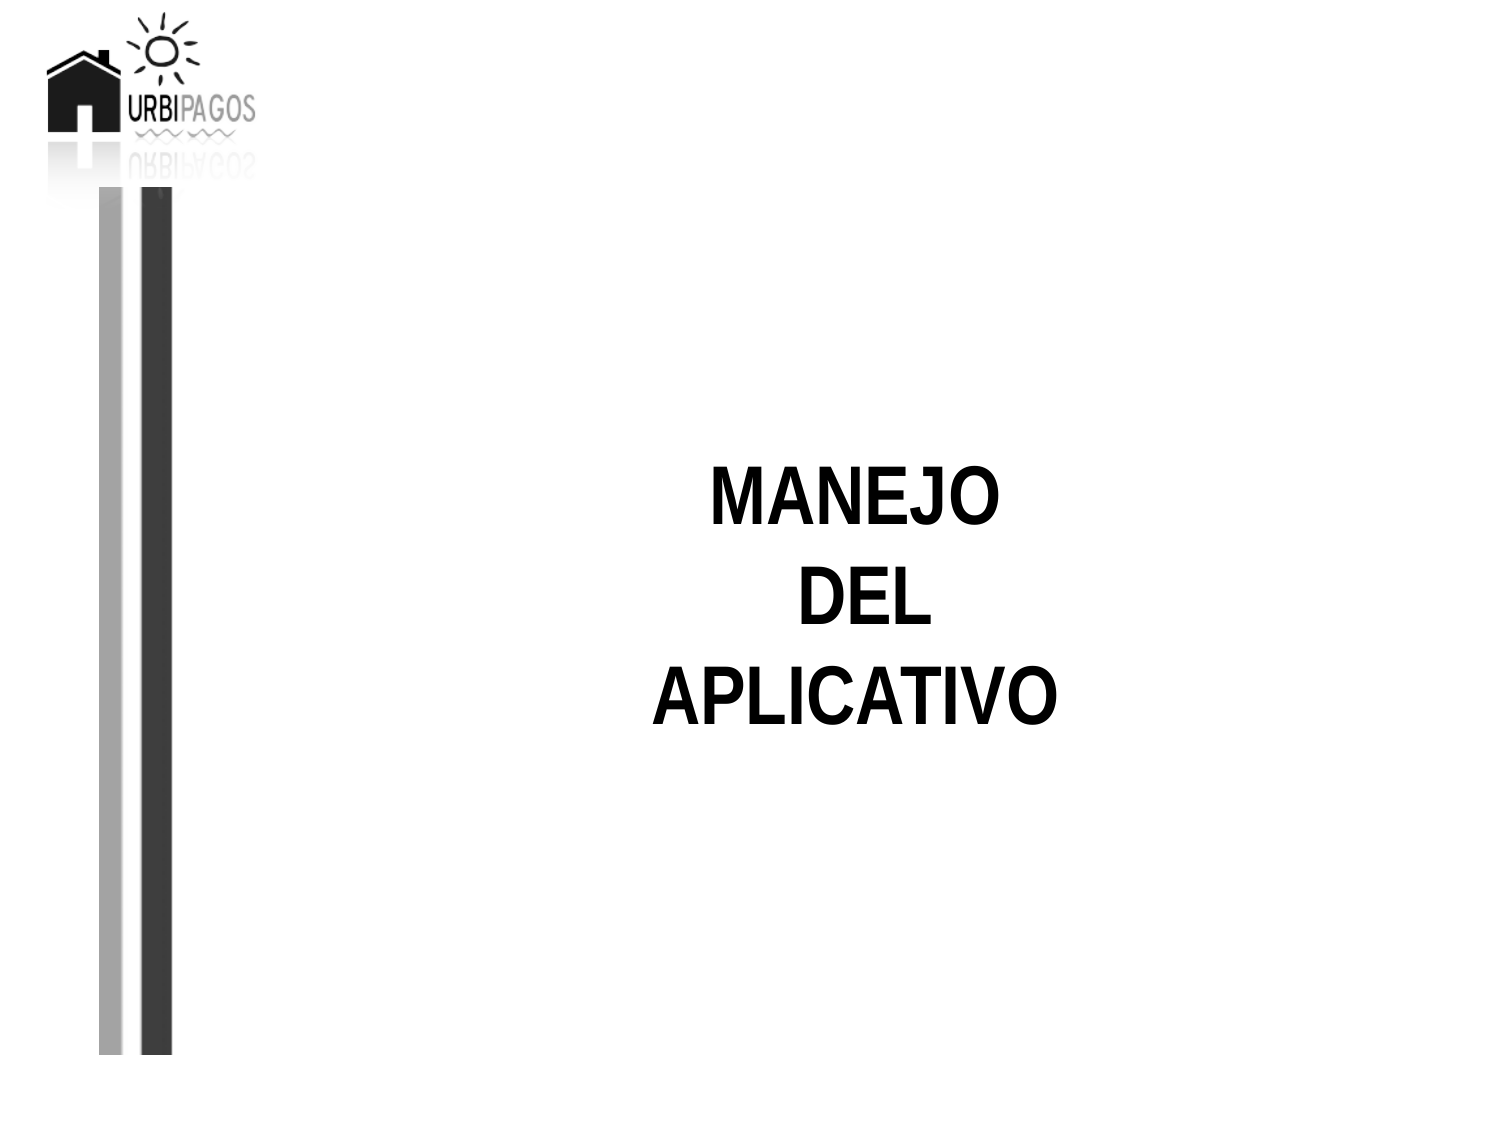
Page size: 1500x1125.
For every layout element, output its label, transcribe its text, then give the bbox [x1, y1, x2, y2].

text_box MANEJO DEL APLICATIVO [574, 433, 1137, 749]
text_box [34, 0, 272, 1055]
